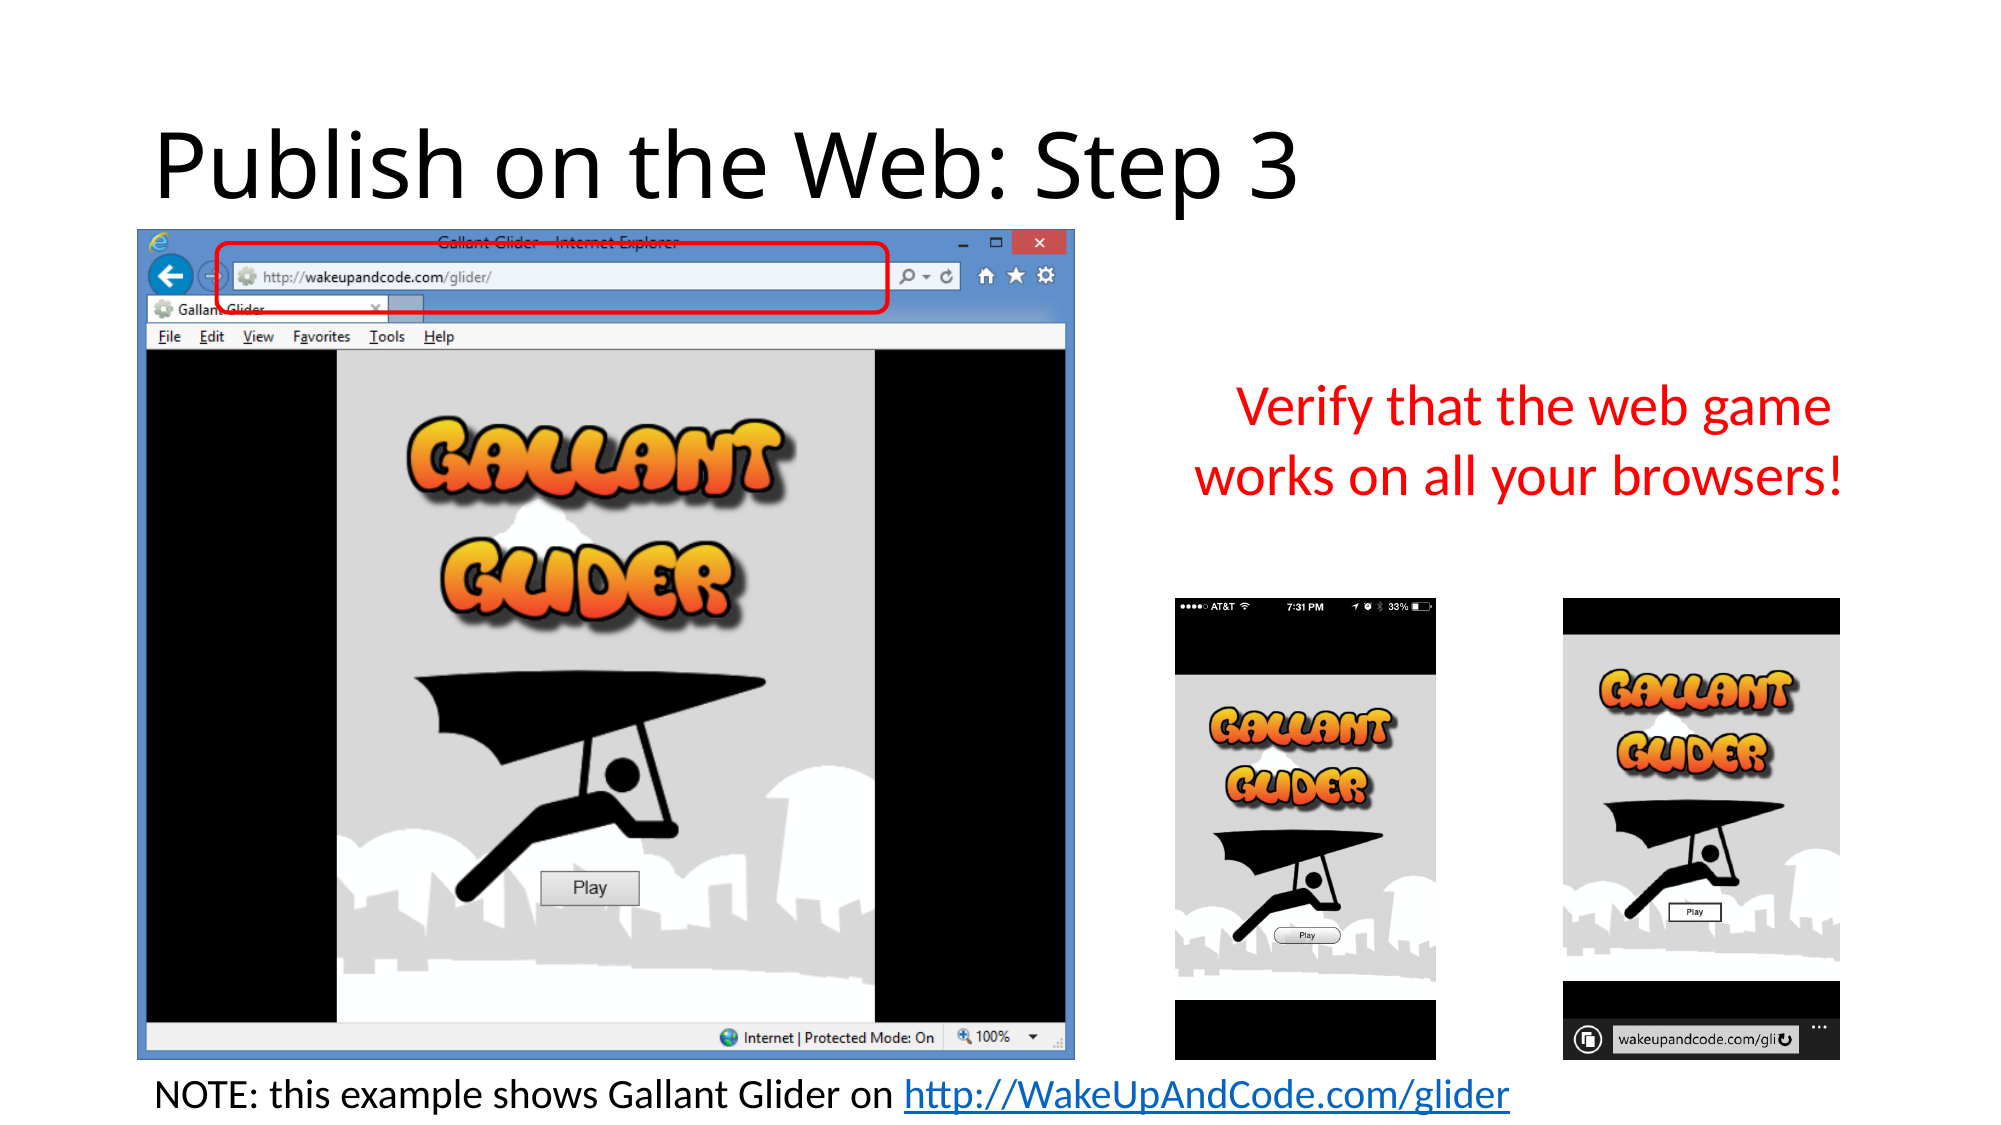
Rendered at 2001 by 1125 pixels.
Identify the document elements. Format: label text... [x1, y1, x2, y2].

picture [1563, 598, 1840, 1060]
text_box NOTE: this example shows Gallant Glider on http://WakeUpAndCode.com/glider [139, 1059, 1535, 1125]
picture [137, 228, 1075, 1060]
text_box Verify that the web game works on all your browsers! [1179, 359, 1861, 515]
picture [1175, 598, 1436, 1060]
title Publish on the Web: Step 3 [137, 59, 1863, 278]
